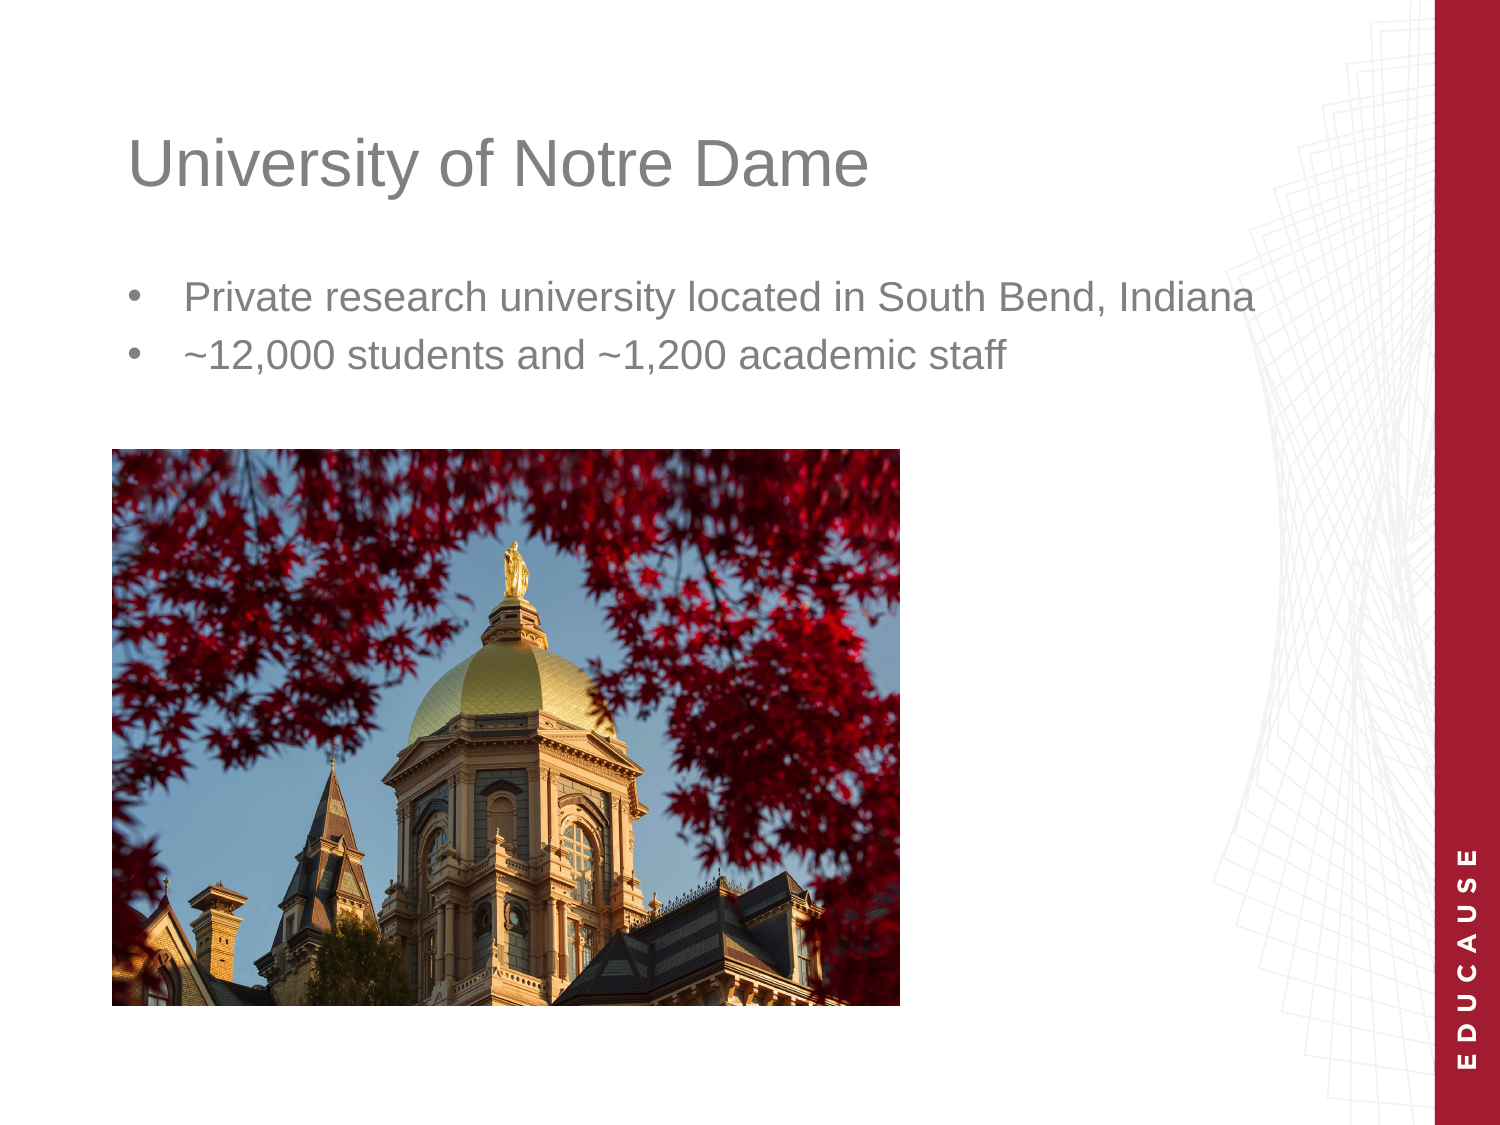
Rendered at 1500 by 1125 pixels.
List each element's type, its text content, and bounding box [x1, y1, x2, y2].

picture [0, 0, 1500, 1125]
list Private research university located in South Bend, Indiana ~12,000 students and ~1,200 academic staff [112, 262, 1325, 1005]
title University of Notre Dame [112, 112, 1325, 233]
